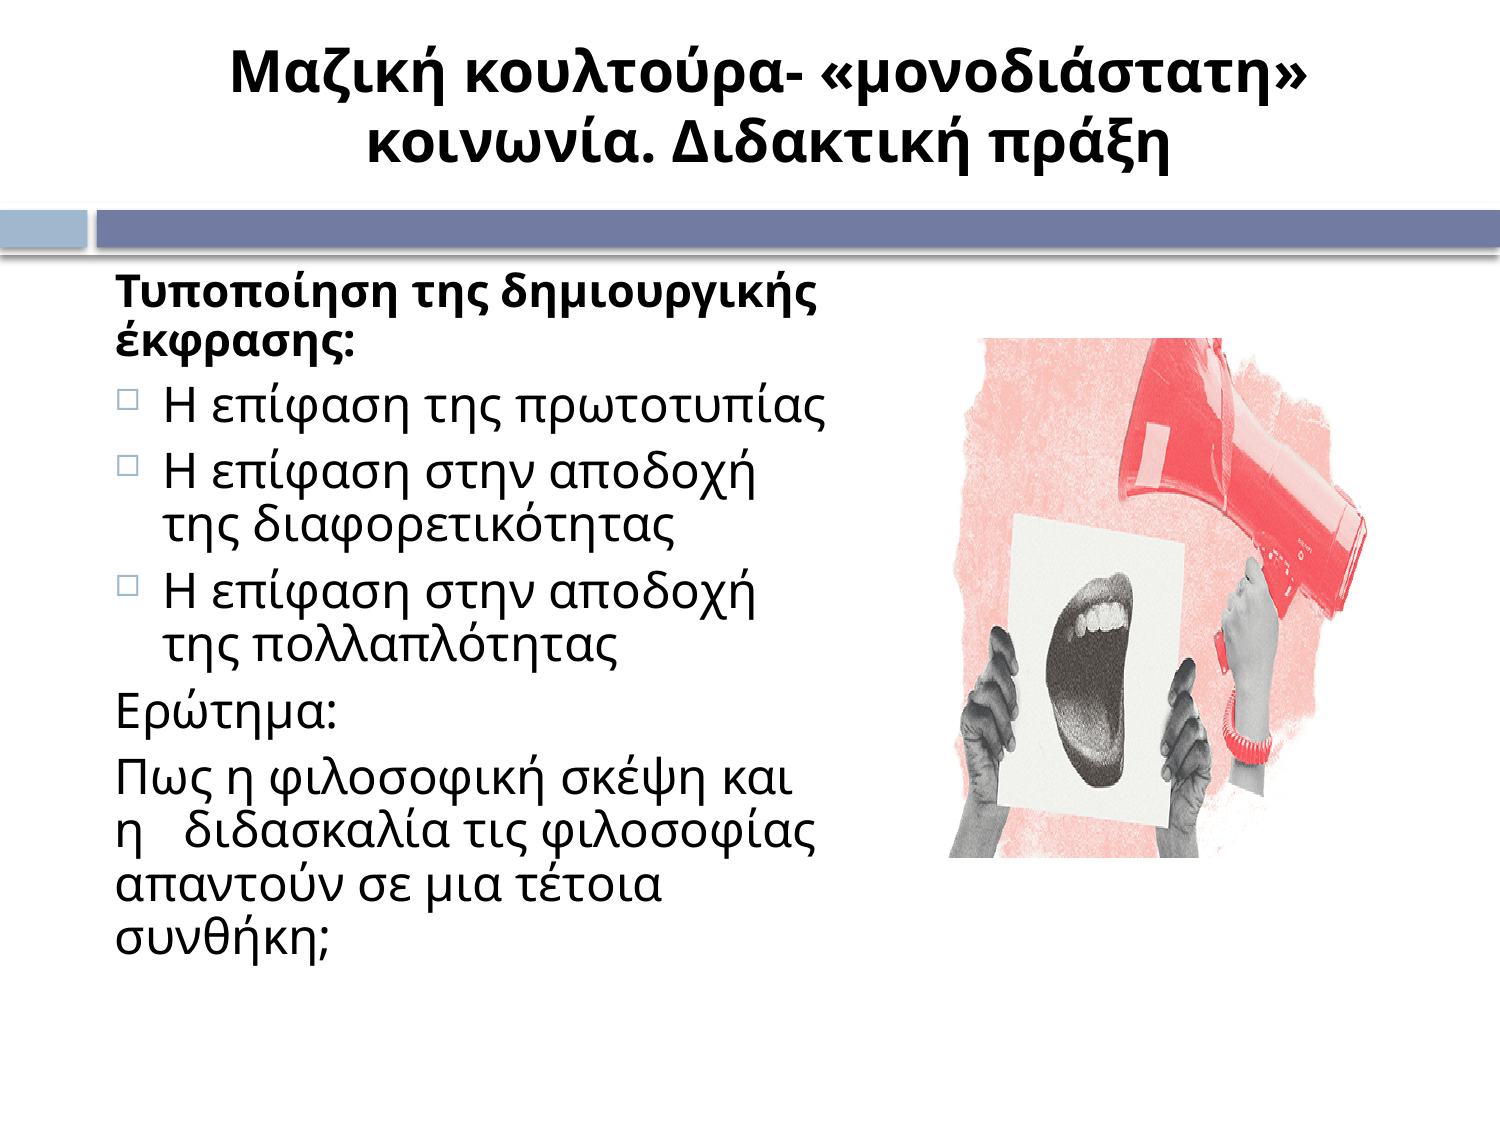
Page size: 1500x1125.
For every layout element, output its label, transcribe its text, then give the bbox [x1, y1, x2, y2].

title Μαζική κουλτούρα- «μονοδιάστατη» κοινωνία. Διδακτική πράξη [99, 78, 1438, 200]
list Τυποποίηση της δημιουργικής έκφρασης: Η επίφαση της πρωτοτυπίας Η επίφαση στην αποδοχή της διαφορετικότητας Η επίφαση στην αποδοχή της πολλαπλότητας Ερώτημα: Πως η φιλοσοφική σκέψη και η διδασκαλία τις φιλοσοφίας απαντούν σε μια τέτοια συνθήκη; [99, 260, 847, 1011]
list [855, 337, 1433, 859]
